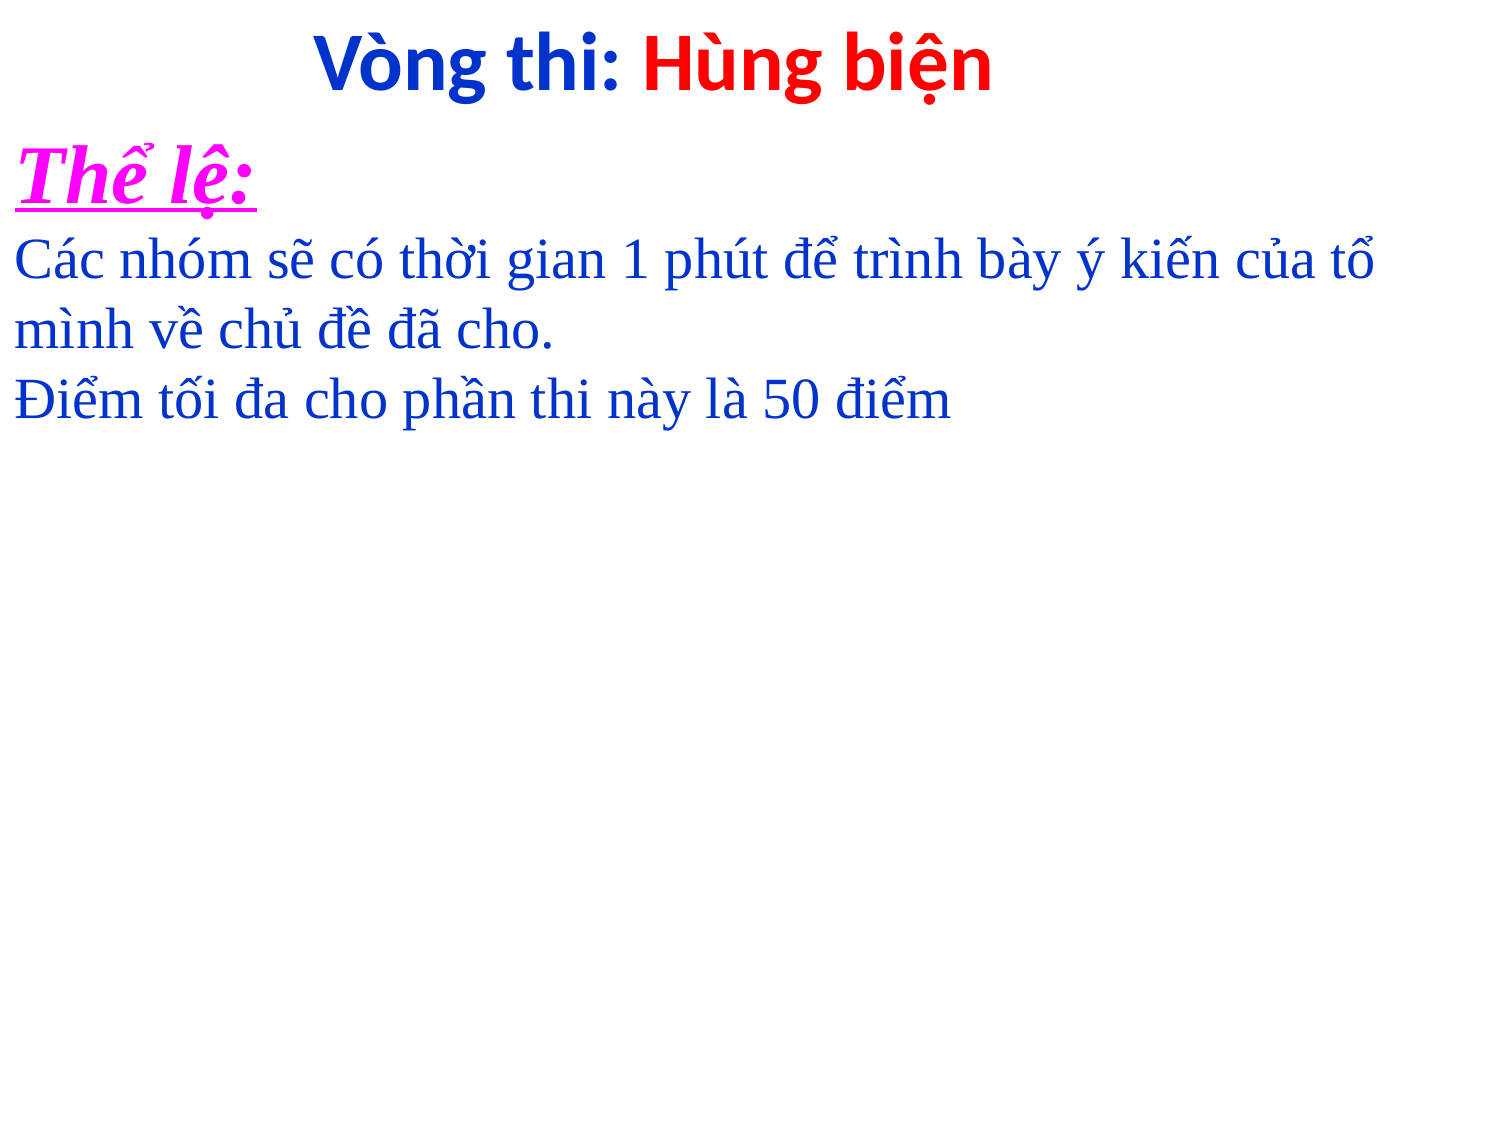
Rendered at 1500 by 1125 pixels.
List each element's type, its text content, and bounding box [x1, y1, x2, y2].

text_box Vòng thi: Hùng biện [298, 0, 1010, 112]
text_box Thể lệ: Các nhóm sẽ có thời gian 1 phút để trình bày ý kiến của tổ mình về chủ đề đã cho. Điểm tối đa cho phần thi này là 50 điểm [0, 112, 1478, 438]
